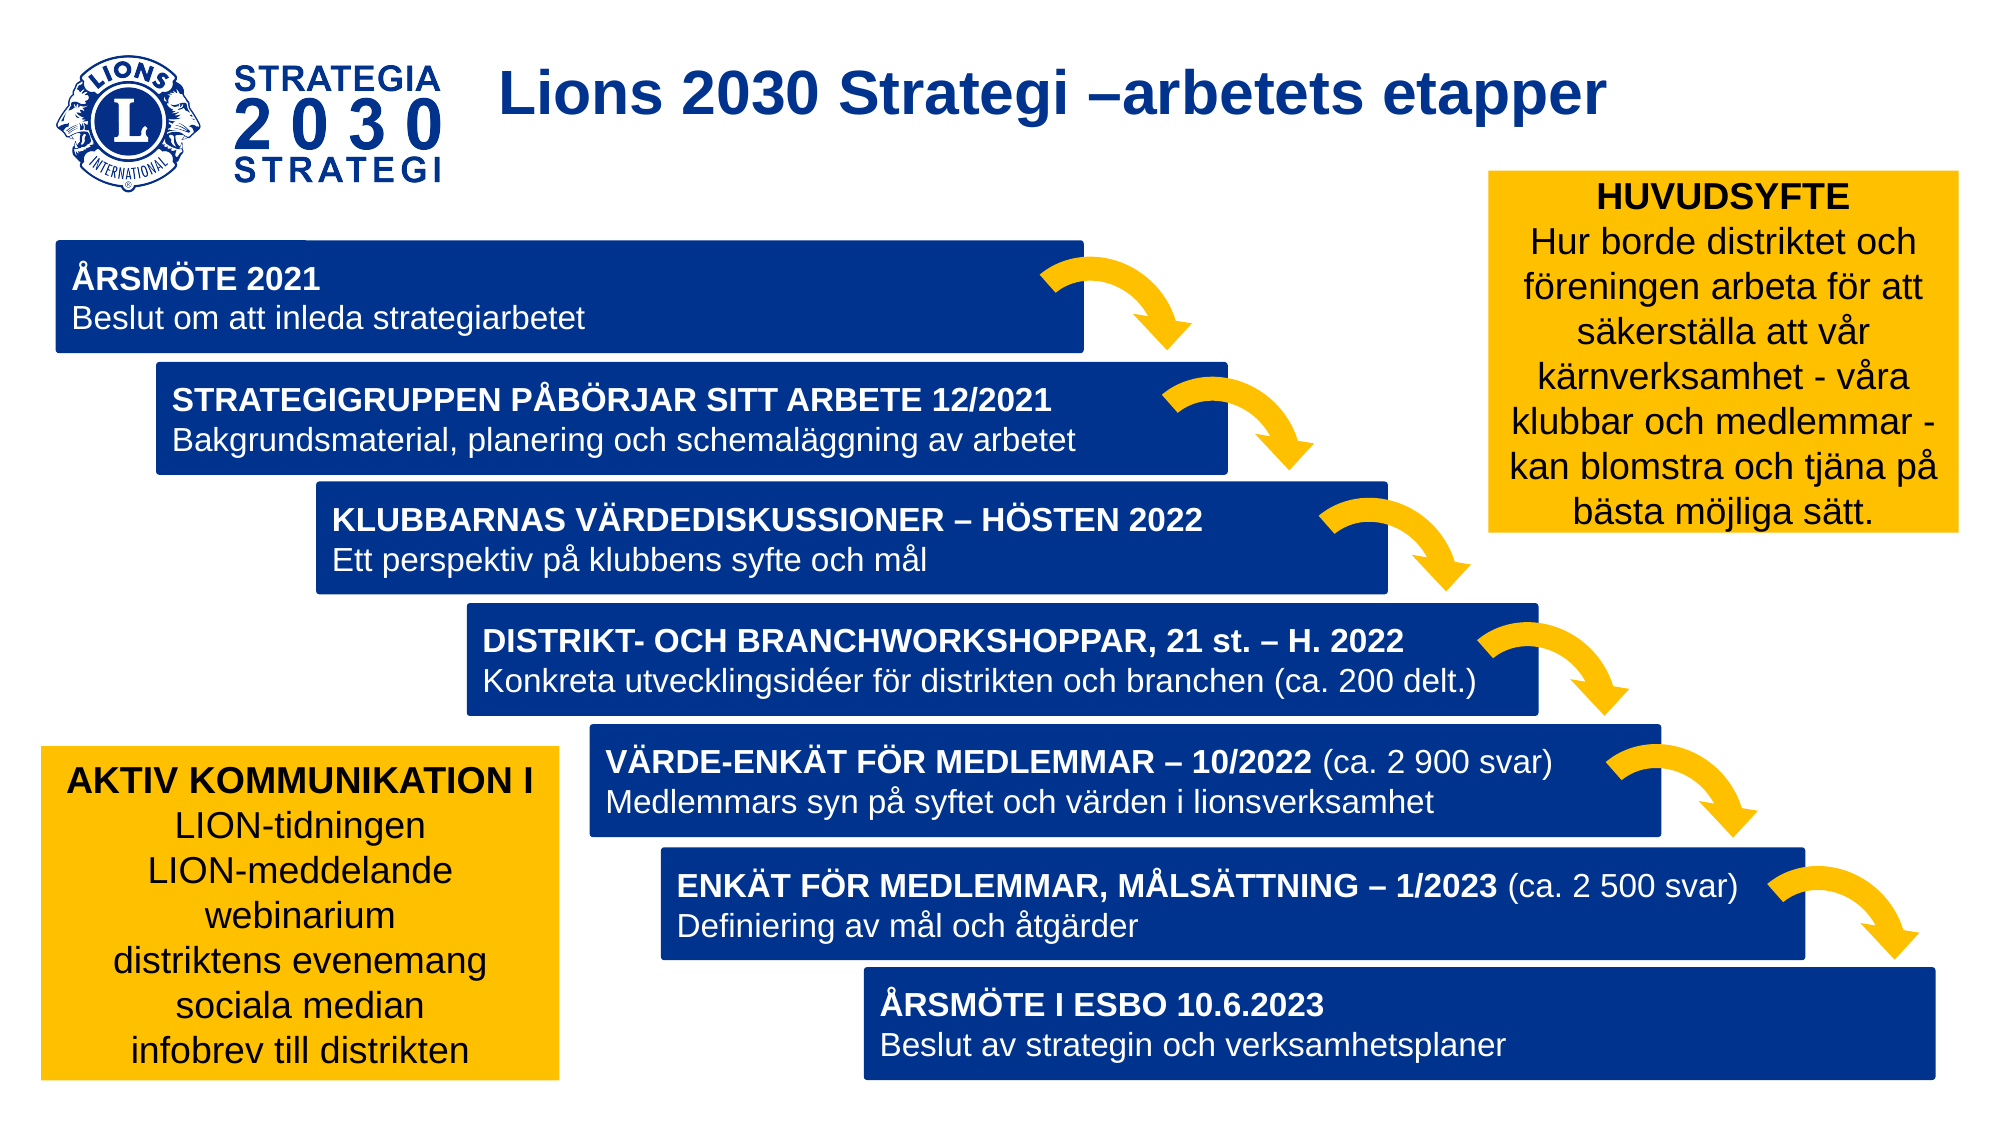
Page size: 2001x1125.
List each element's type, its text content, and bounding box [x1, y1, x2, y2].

text_box [1475, 621, 1632, 718]
text_box [1604, 743, 1761, 840]
picture [56, 55, 444, 196]
text_box KLUBBARNAS VÄRDEDISKUSSIONER – HÖSTEN 2022 Ett perspektiv på klubbens syfte och mål [315, 480, 1389, 596]
text_box ÅRSMÖTE 2021 Beslut om att inleda strategiarbetet [54, 239, 1085, 355]
text_box VÄRDE-ENKÄT FÖR MEDLEMMAR – 10/2022 (ca. 2 900 svar) Medlemmars syn på syftet och värden i lionsverksamhet [588, 723, 1663, 839]
text_box [1160, 375, 1317, 472]
text_box ENKÄT FÖR MEDLEMMAR, MÅLSÄTTNING – 1/2023 (ca. 2 500 svar) Definiering av mål och åtgärder [659, 846, 1807, 962]
text_box Lions 2030 Strategi –arbetets etapper [425, 44, 1682, 134]
text_box [1765, 864, 1922, 962]
text_box STRATEGIGRUPPEN PÅBÖRJAR SITT ARBETE 12/2021 Bakgrundsmaterial, planering och schemaläggning av arbetet [154, 360, 1229, 476]
text_box DISTRIKT- OCH BRANCHWORKSHOPPAR, 21 st. – H. 2022 Konkreta utvecklingsidéer för distrikten och branchen (ca. 200 delt.) [465, 601, 1540, 717]
text_box [1038, 255, 1194, 352]
text_box HUVUDSYFTE Hur borde distriktet och föreningen arbeta för att säkerställa att vår kärnverksamhet - våra klubbar och medlemmar - kan blomstra och tjäna på bästa möjliga sätt. [1487, 170, 1960, 534]
text_box ÅRSMÖTE I ESBO 10.6.2023 Beslut av strategin och verksamhetsplaner [862, 966, 1937, 1082]
text_box AKTIV KOMMUNIKATION I LION-tidningen LION-meddelande webinarium distriktens evenemang sociala median infobrev till distrikten [40, 745, 560, 1081]
text_box [1317, 496, 1473, 593]
